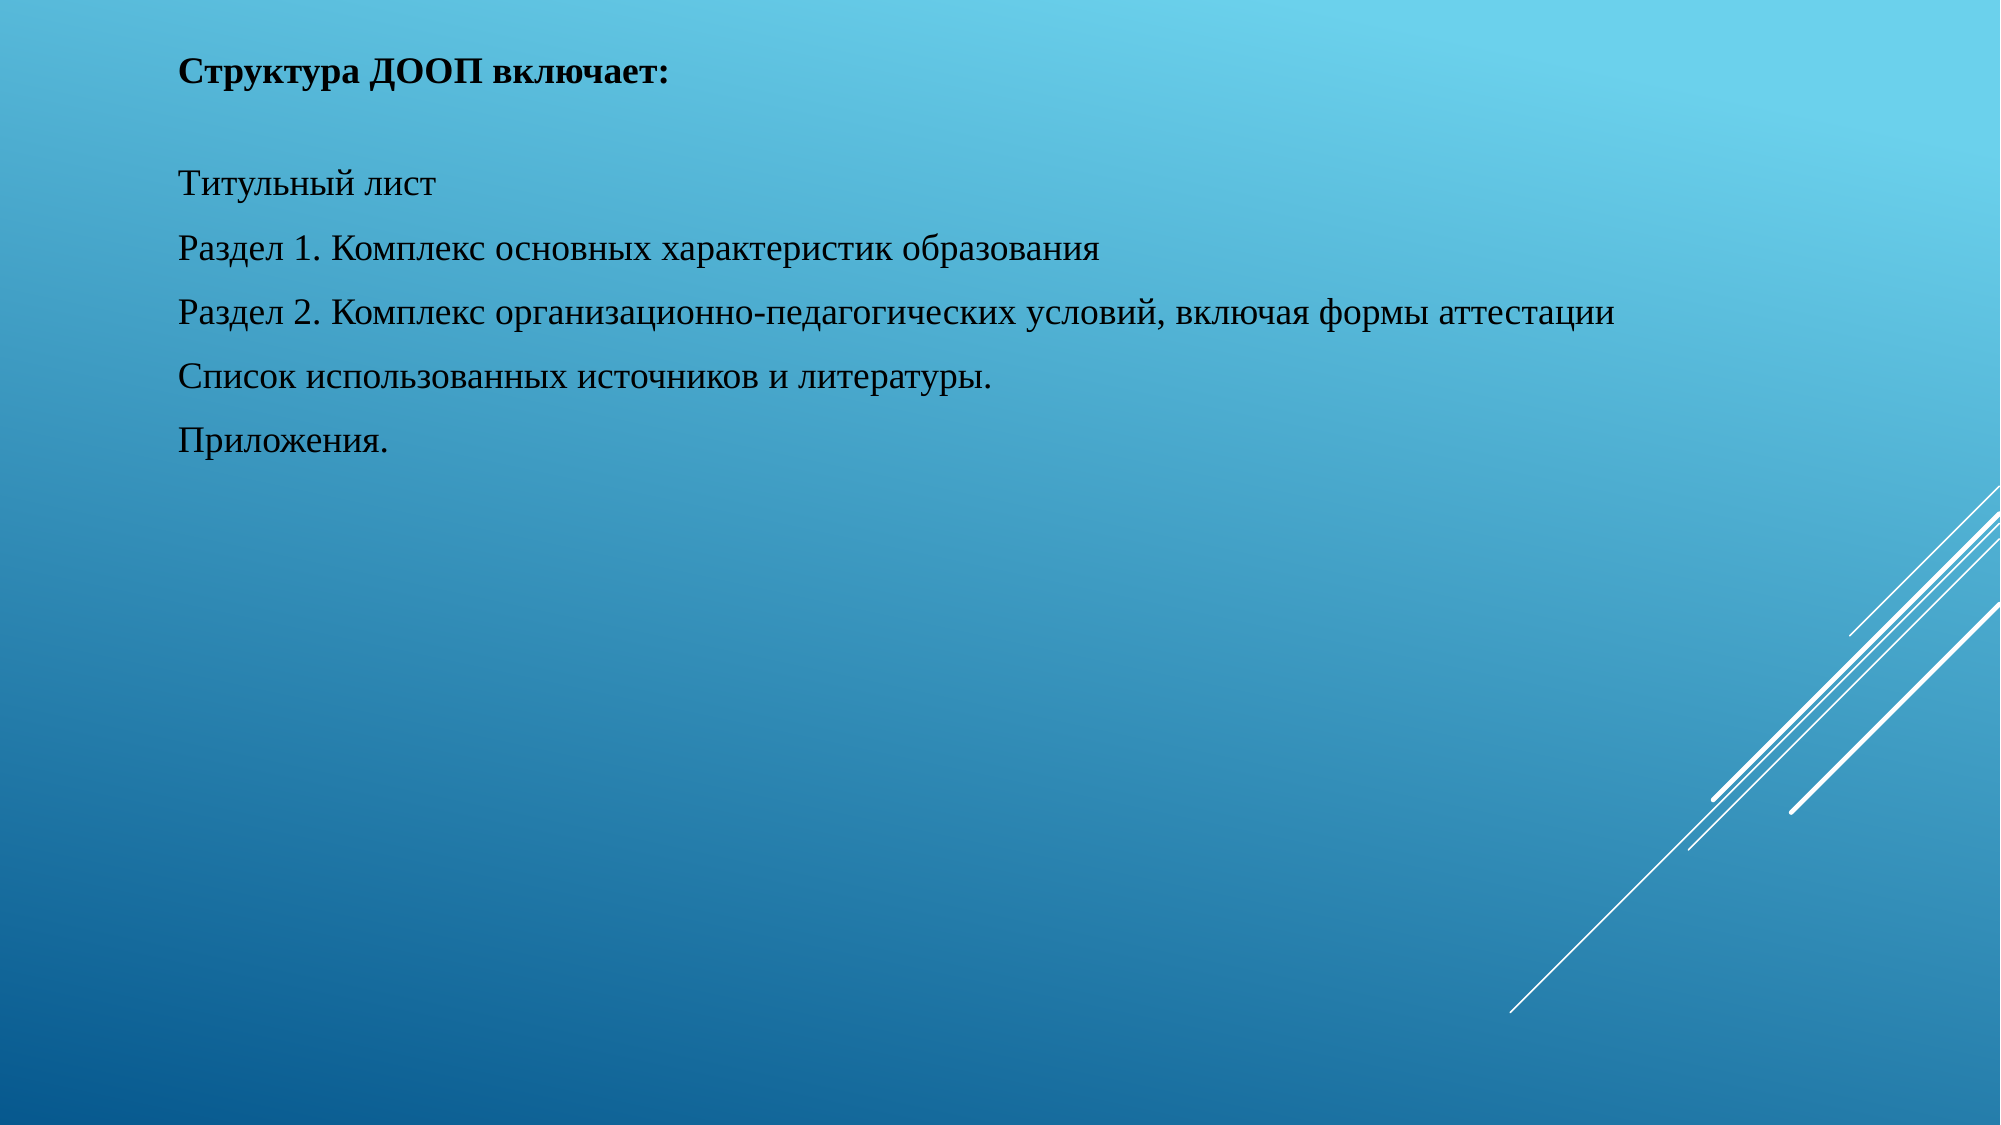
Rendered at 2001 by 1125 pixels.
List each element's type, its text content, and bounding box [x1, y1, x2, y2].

text_box Структура ДООП включает: Титульный лист Раздел 1. Комплекс основных характеристик образования Раздел 2. Комплекс организационно-педагогических условий, включая формы аттестации Список использованных источников и литературы. Приложения. [89, 38, 1926, 468]
